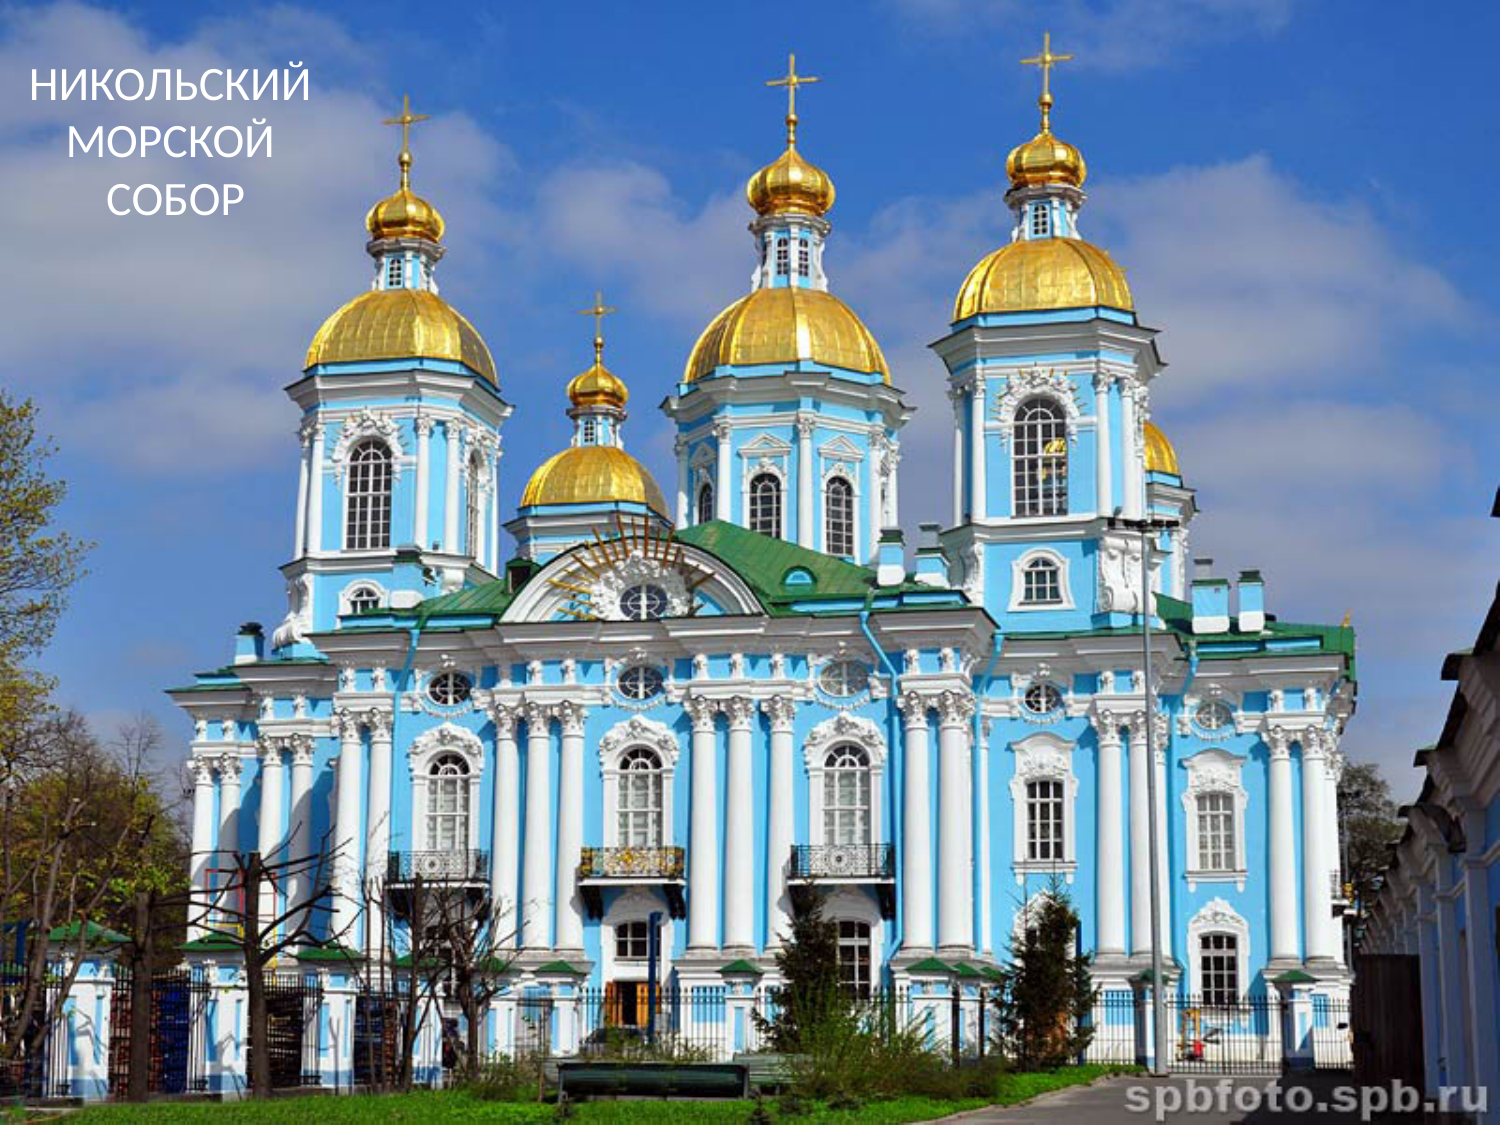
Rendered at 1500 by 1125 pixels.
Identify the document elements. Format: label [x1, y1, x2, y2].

list [0, 0, 1500, 1125]
